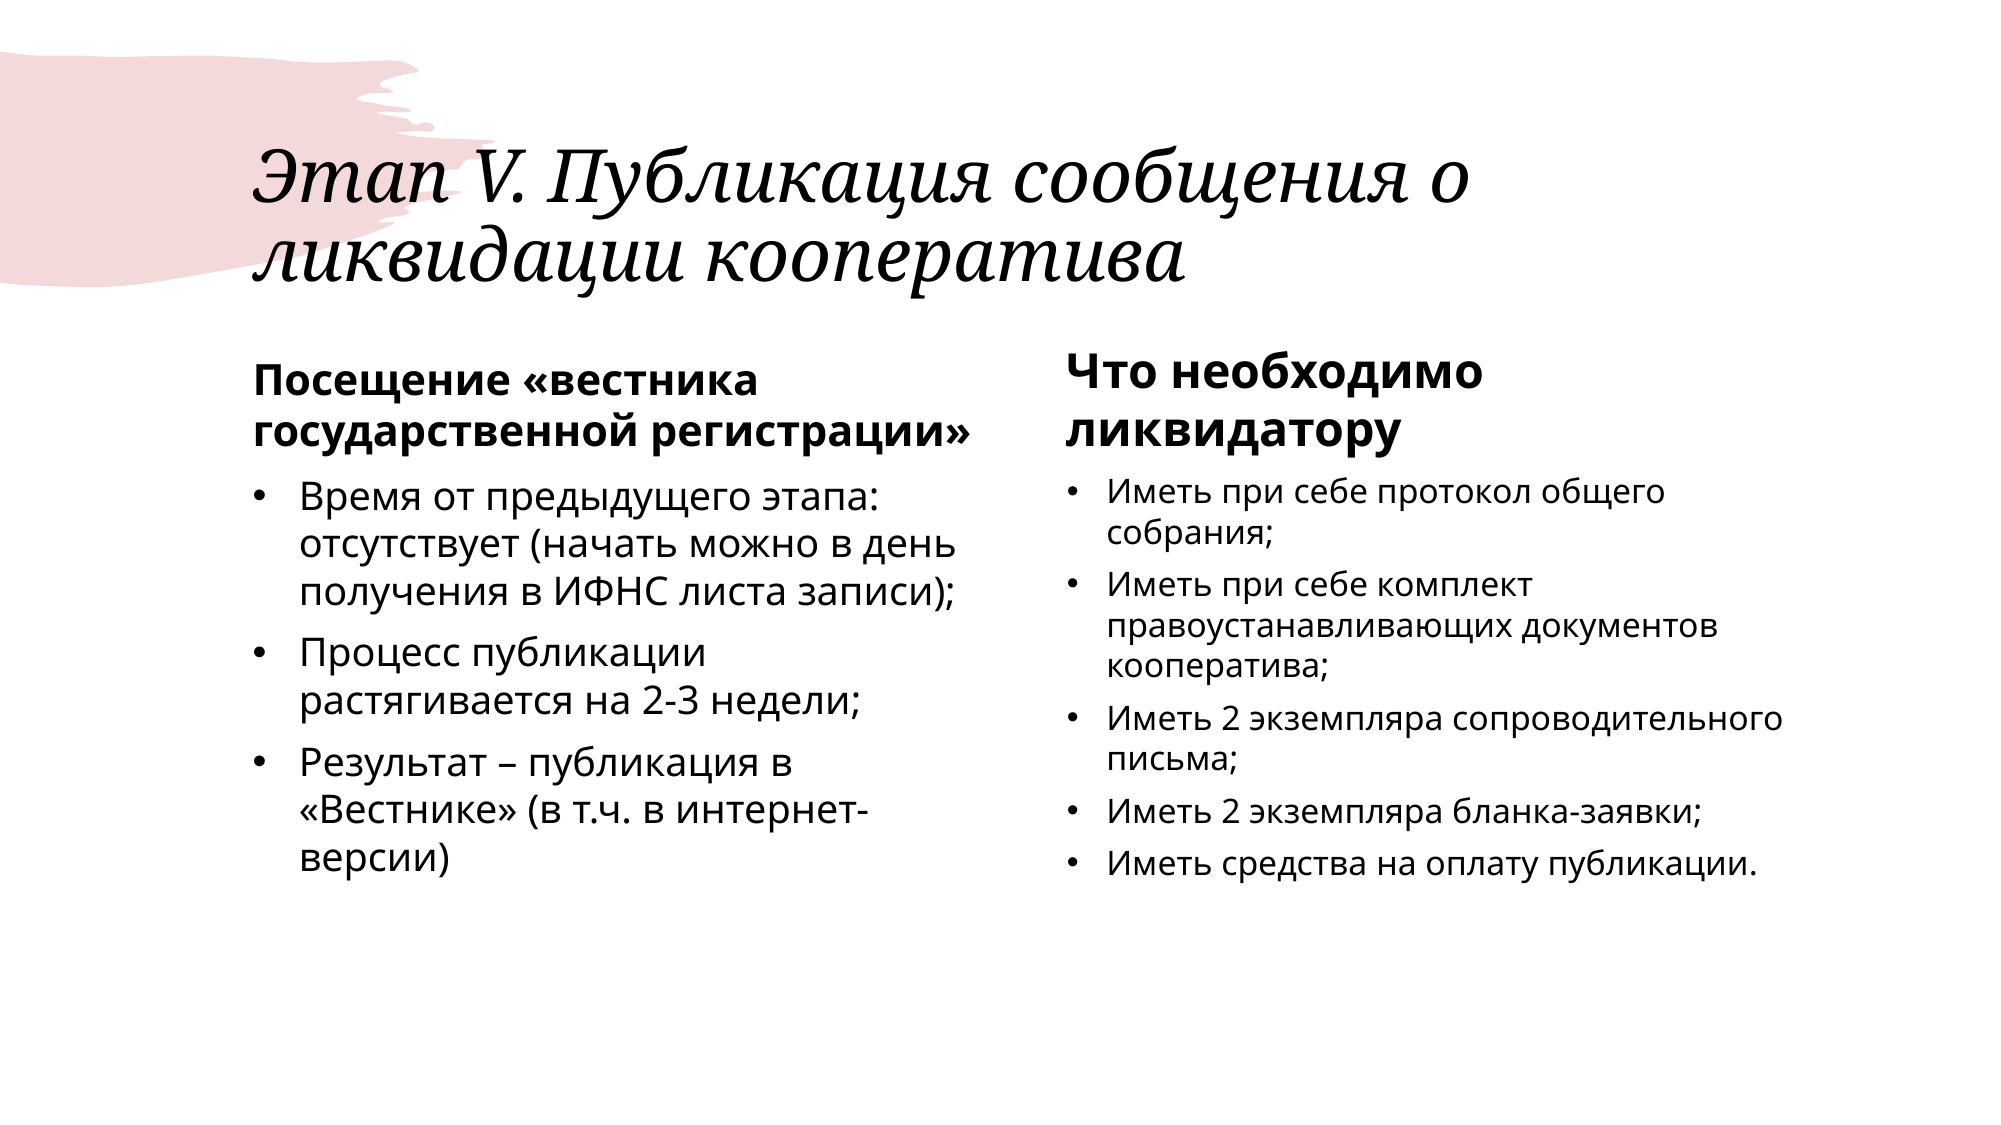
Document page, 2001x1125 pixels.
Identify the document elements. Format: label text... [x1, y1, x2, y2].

list Время от предыдущего этапа: отсутствует (начать можно в день получения в ИФНС листа записи); Процесс публикации растягивается на 2-3 недели; Результат – публикация в «Вестнике» (в т.ч. в интернет-версии) [237, 463, 1000, 898]
list Иметь при себе протокол общего собрания; Иметь при себе комплект правоустанавливающих документов кооператива; Иметь 2 экземпляра сопроводительного письма; Иметь 2 экземпляра бланка-заявки; Иметь средства на оплату публикации. [1051, 462, 1814, 896]
list Что необходимо ликвидатору [1051, 331, 1814, 462]
list Посещение «вестника государственной регистрации» [237, 331, 1000, 463]
title Этап V. Публикация сообщения о ликвидации кооператива [237, 132, 1814, 306]
